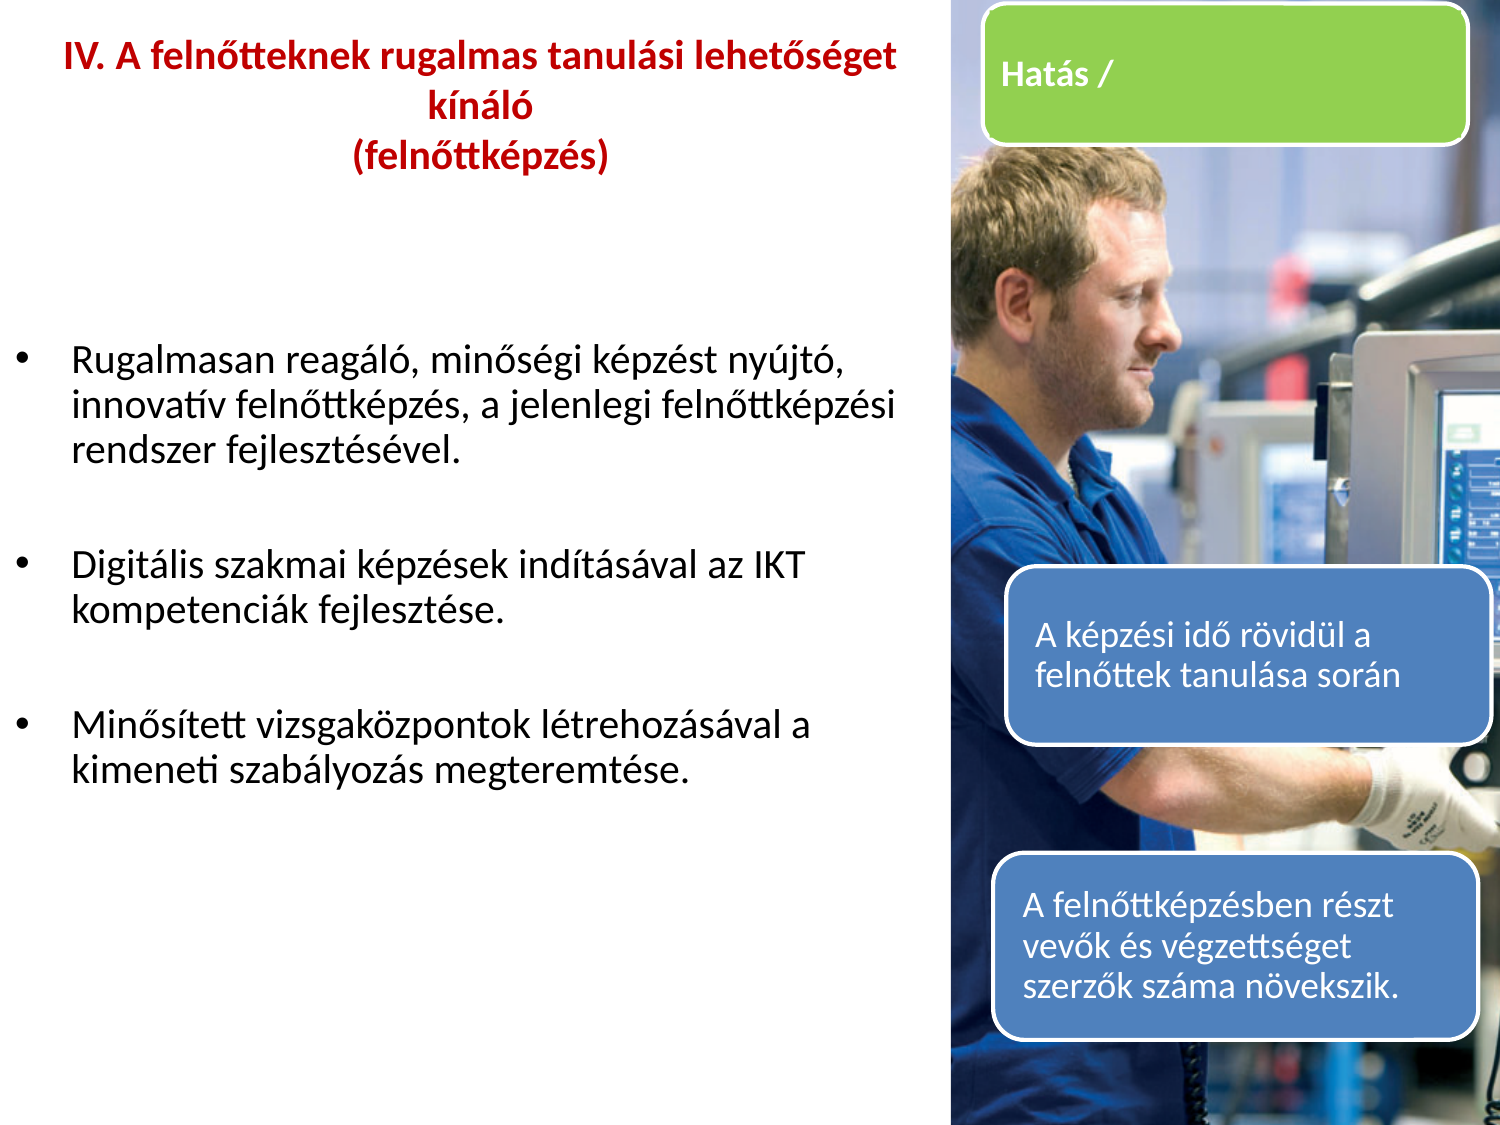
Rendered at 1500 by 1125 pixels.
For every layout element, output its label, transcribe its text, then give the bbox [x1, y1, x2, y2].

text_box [992, 833, 1479, 1055]
title IV. A felnőtteknek rugalmas tanulási lehetőséget kínáló (felnőttképzés) [0, 0, 948, 256]
picture [950, 0, 1500, 1125]
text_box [1014, 891, 1500, 1113]
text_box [1006, 565, 1492, 746]
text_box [982, 3, 1469, 145]
text_box Rugalmasan reagáló, minőségi képzést nyújtó, innovatív felnőttképzés, a jelenlegi felnőttképzési rendszer fejlesztésével. Digitális szakmai képzések indításával az IKT kompetenciák fejlesztése. Minősített vizsgaközpontok létrehozásával a kimeneti szabályozás megteremtése. [0, 256, 945, 929]
